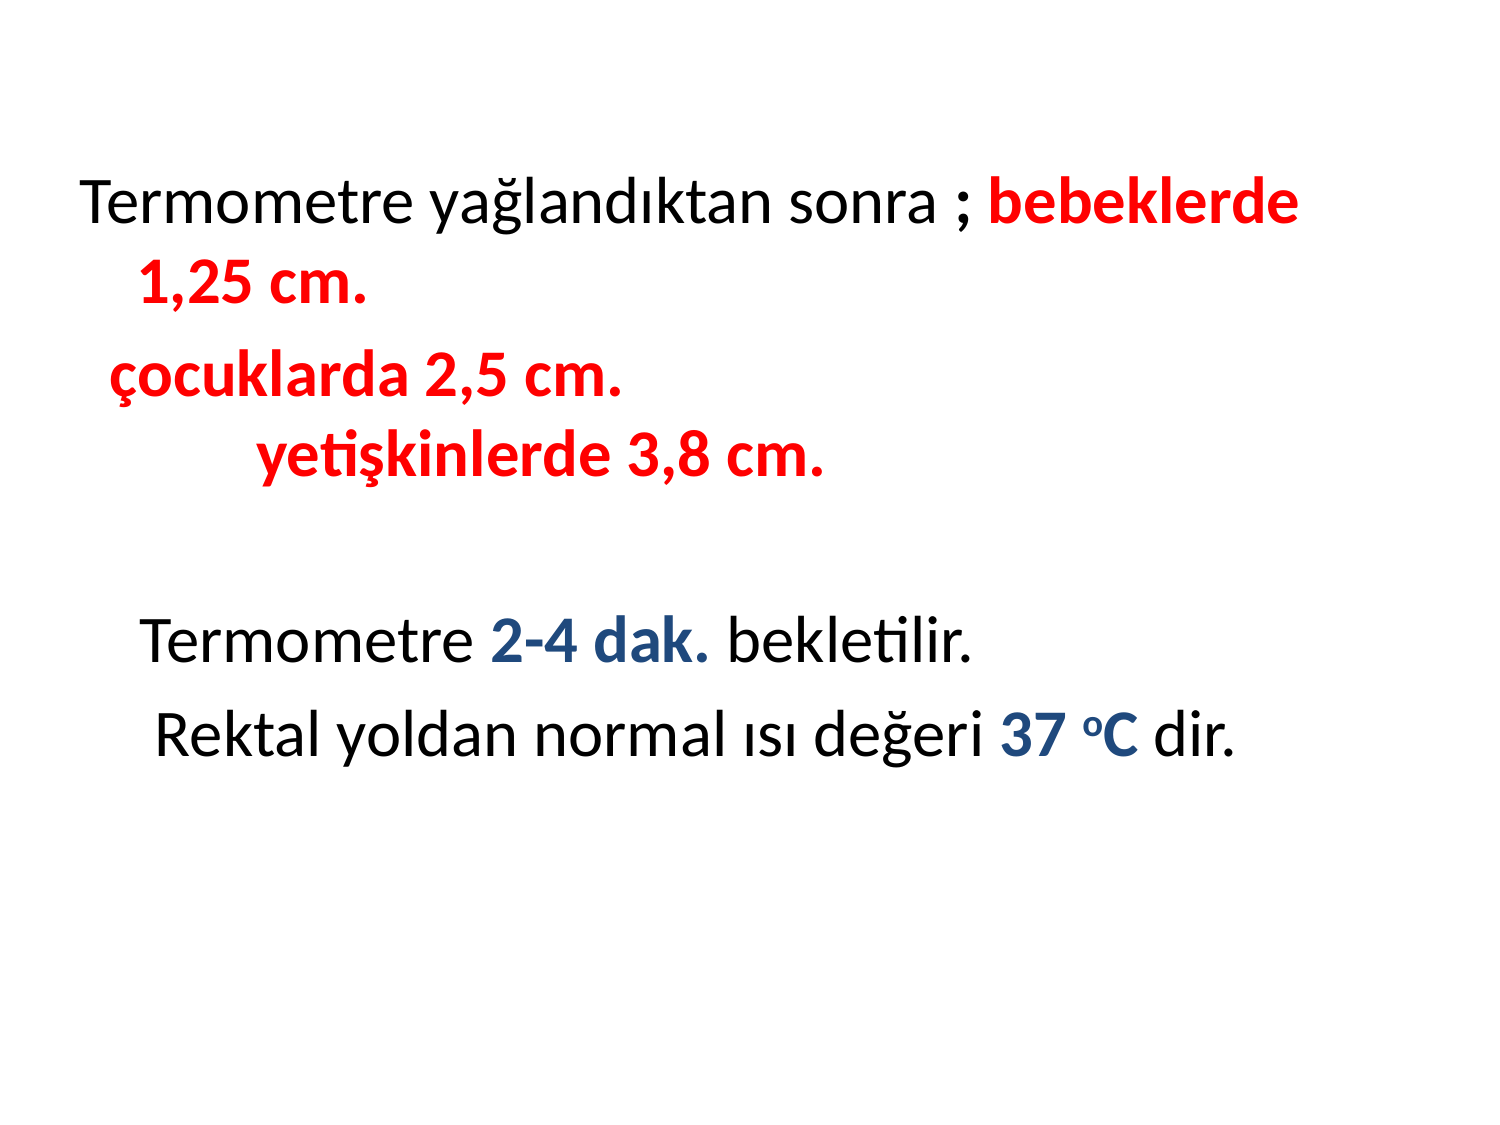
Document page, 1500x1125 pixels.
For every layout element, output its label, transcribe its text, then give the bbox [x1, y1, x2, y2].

list Termometre yağlandıktan sonra ; bebeklerde 1,25 cm. çocuklarda 2,5 cm. yetişkinlerde 3,8 cm. Termometre 2-4 dak. bekletilir. Rektal yoldan normal ısı değeri 37 oC dir. [64, 148, 1375, 900]
